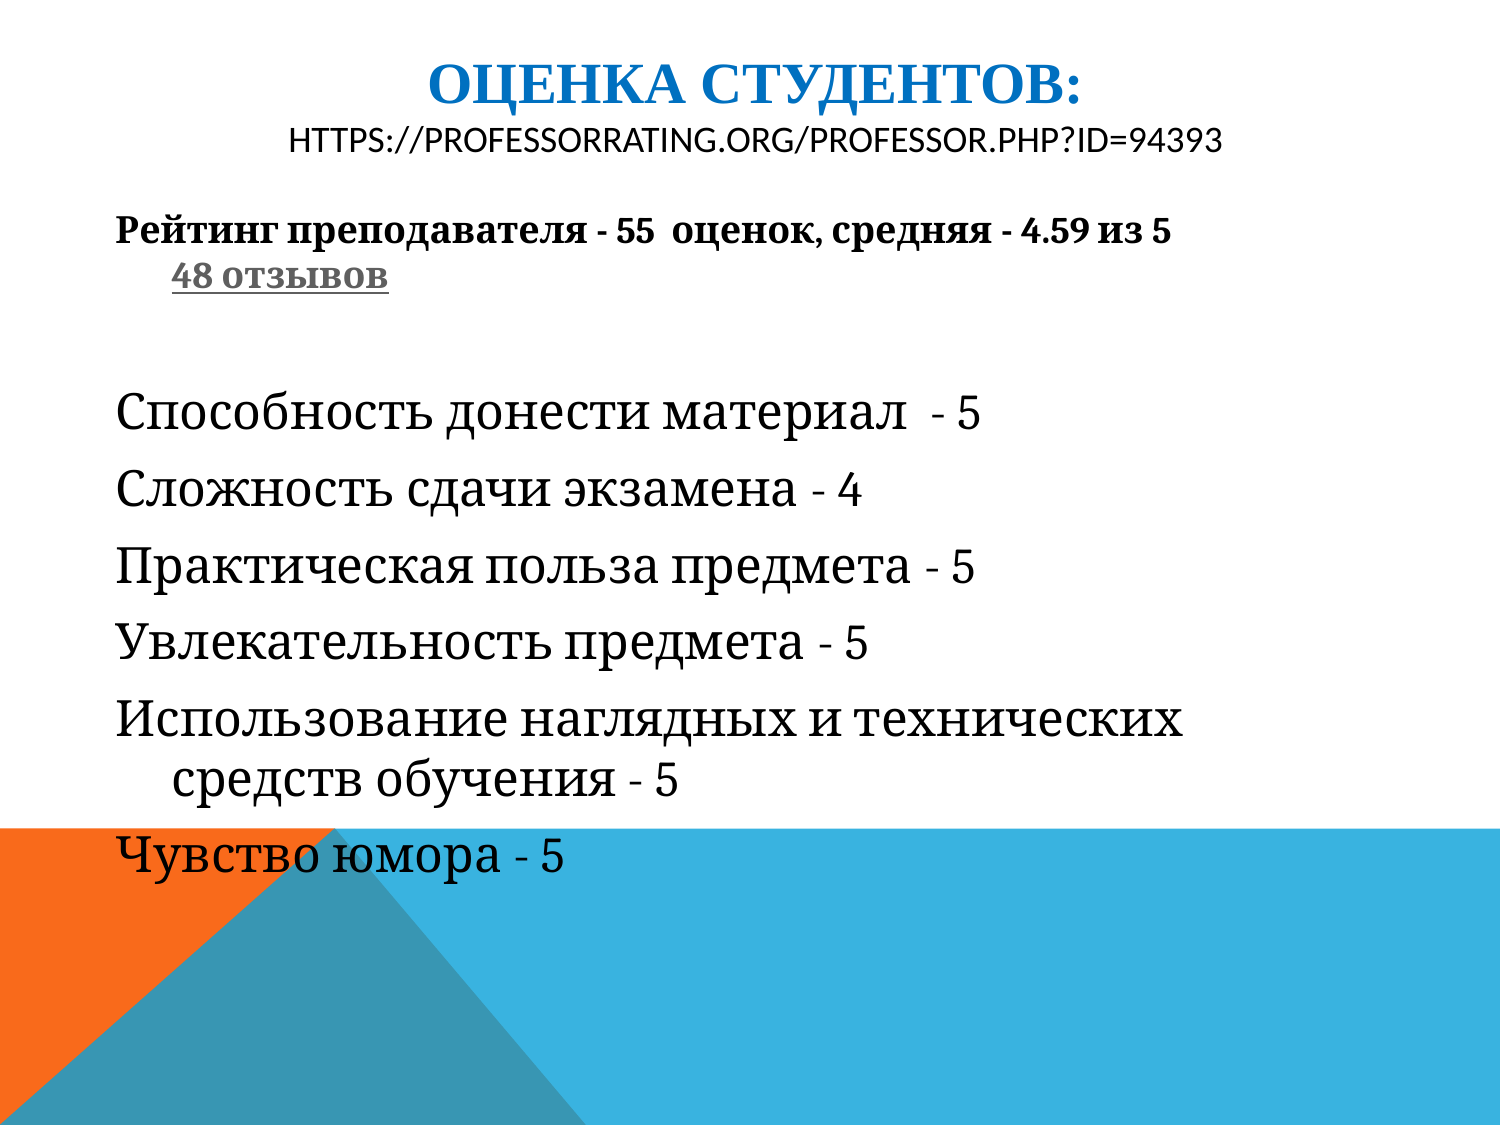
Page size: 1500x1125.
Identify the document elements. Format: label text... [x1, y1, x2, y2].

list Рейтинг преподавателя - 55 оценок, средняя - 4.59 из 5 48 отзывов Способность донести материал - 5 Сложность сдачи экзамена - 4 Практическая польза предмета - 5 Увлекательность предмета - 5 Использование наглядных и технических средств обучения - 5 Чувство юмора - 5 [100, 137, 1369, 882]
title ОЦЕНКА студентов: https://professorrating.org/professor.php?id=94393 [41, 30, 1471, 149]
